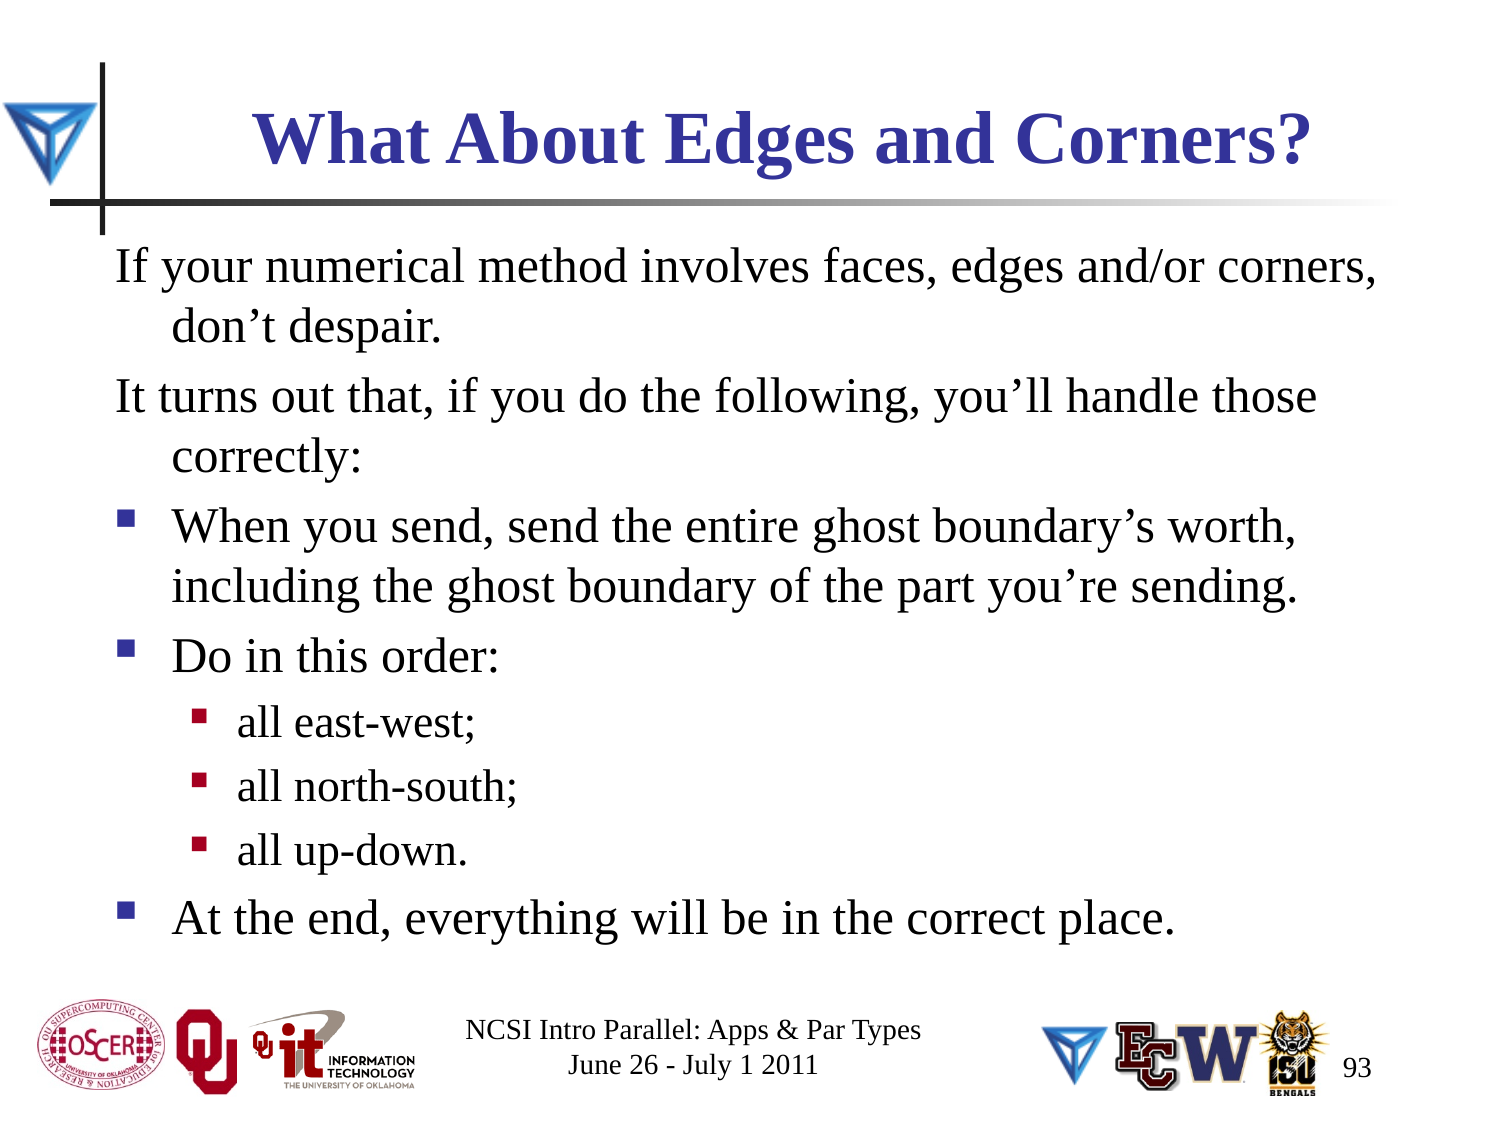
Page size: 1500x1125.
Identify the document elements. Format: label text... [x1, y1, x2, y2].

picture [1254, 1010, 1330, 1015]
slide_number 93 [1174, 1015, 1388, 1091]
picture [1254, 1091, 1330, 1096]
title What About Edges and Corners? [124, 74, 1442, 187]
picture [0, 99, 99, 190]
list If your numerical method involves faces, edges and/or corners, don’t despair. It turns out that, if you do the following, you’ll handle those correctly: When you send, send the entire ghost boundary’s worth, including the ghost boundary of the part you’re sending. Do in this order: all east-west; all north-south; all up-down. At the end, everything will be in the correct place. [99, 224, 1401, 988]
picture [37, 999, 165, 1090]
footer NCSI Intro Parallel: Apps & Par Types June 26 - July 1 2011 [237, 1012, 1151, 1088]
picture [174, 999, 425, 1099]
picture [1111, 1021, 1174, 1091]
